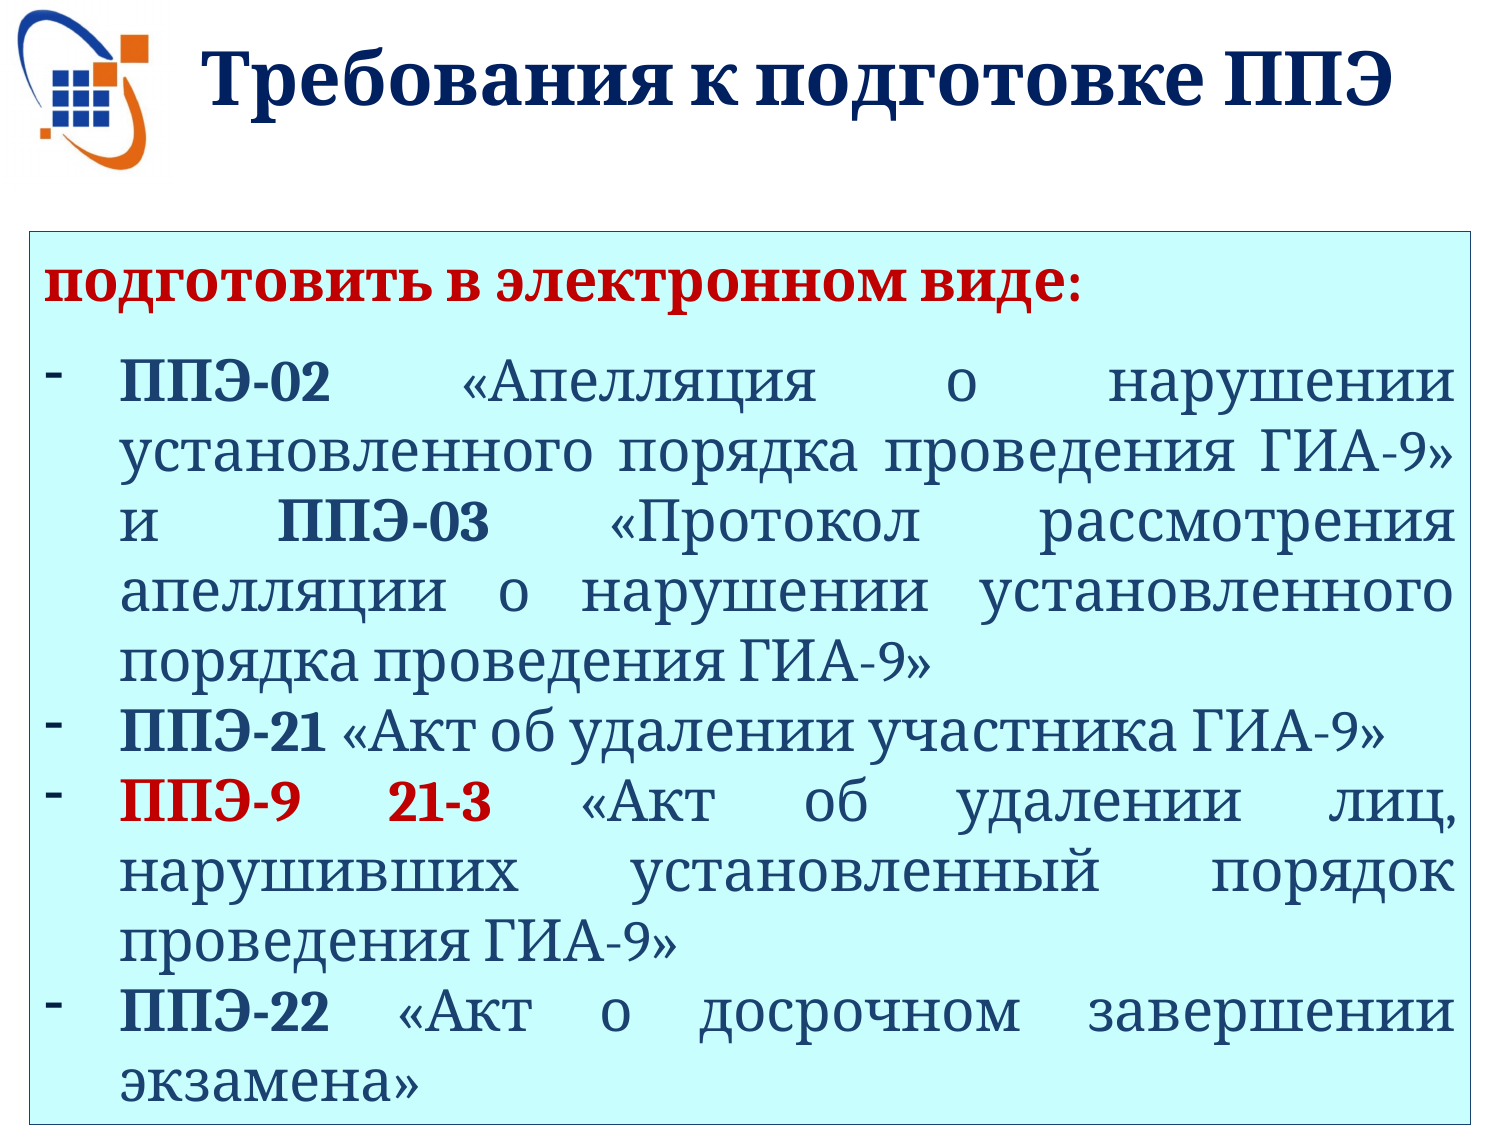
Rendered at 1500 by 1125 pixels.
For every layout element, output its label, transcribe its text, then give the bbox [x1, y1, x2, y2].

text_box подготовить в электронном виде: ППЭ-02 «Апелляция о нарушении установленного порядка проведения ГИА-9» и ППЭ-03 «Протокол рассмотрения апелляции о нарушении установленного порядка проведения ГИА-9» ППЭ-21 «Акт об удалении участника ГИА-9» ППЭ-9 21-3 «Акт об удалении лиц, нарушивших установленный порядок проведения ГИА-9» ППЭ-22 «Акт о досрочном завершении экзамена» [29, 231, 1471, 1125]
text_box Требования к подготовке ППЭ [108, 23, 1490, 129]
picture [13, 12, 163, 177]
